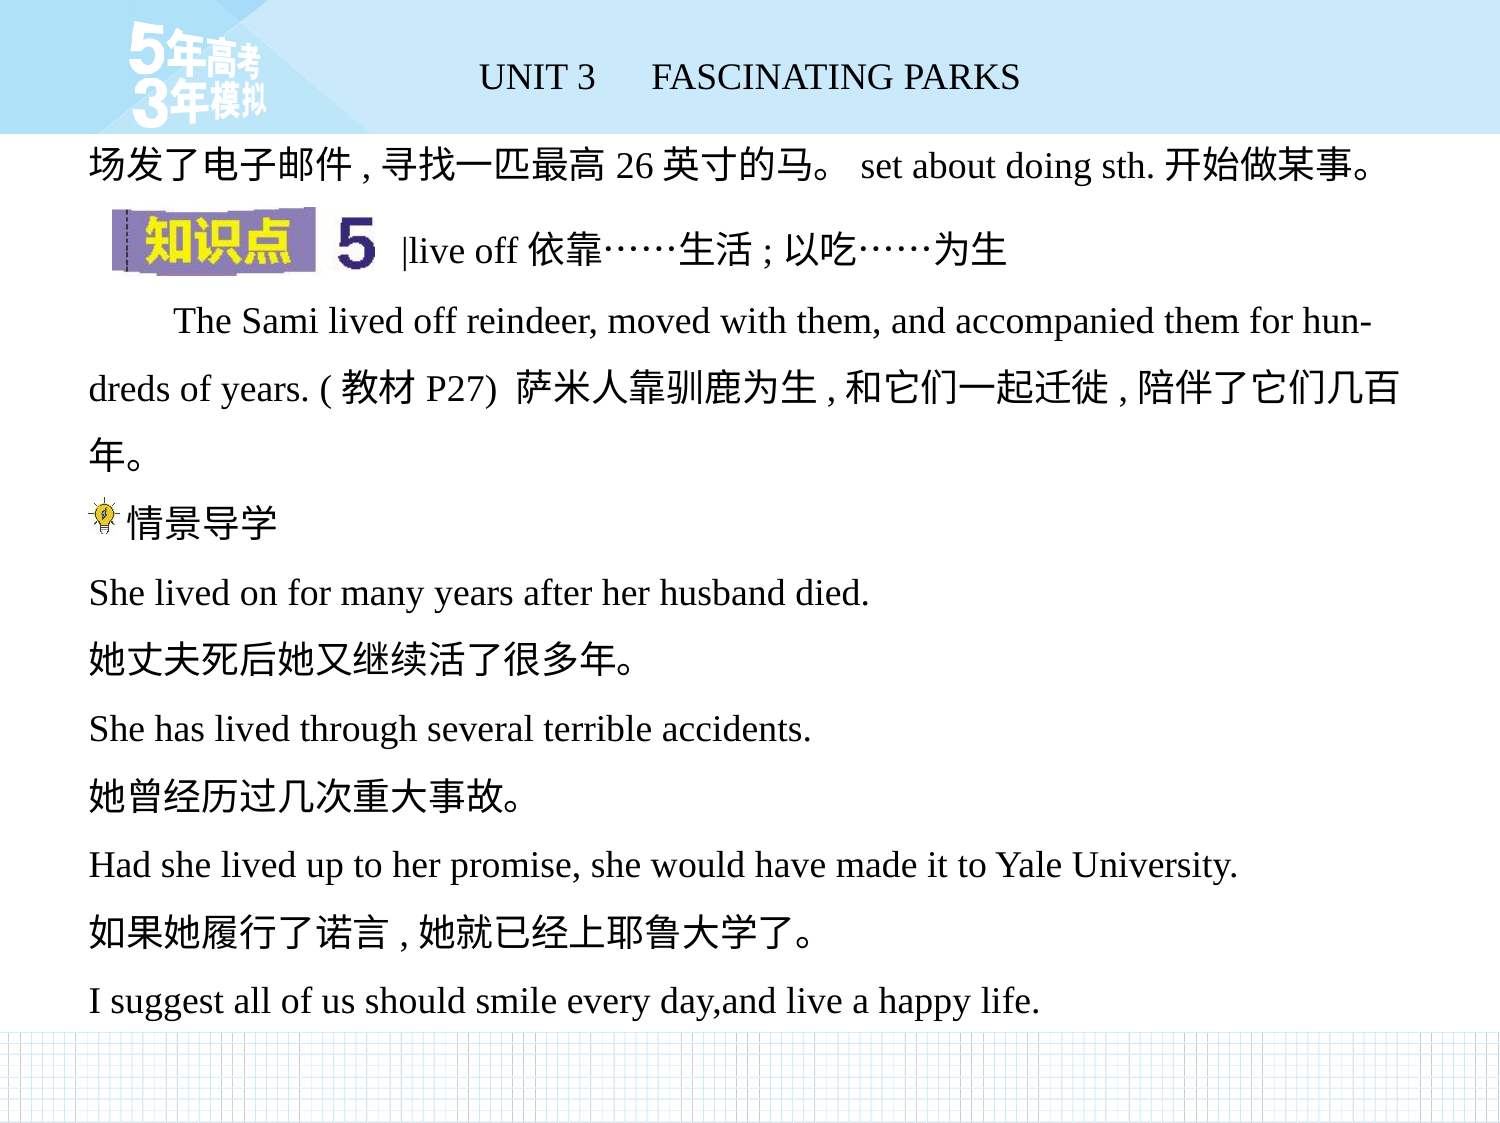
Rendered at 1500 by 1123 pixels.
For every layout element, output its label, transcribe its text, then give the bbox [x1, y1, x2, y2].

picture [0, 1021, 1500, 1123]
picture [111, 207, 376, 277]
picture [0, 0, 1500, 134]
picture [88, 497, 121, 534]
text_box 场发了电子邮件,寻找一匹最高26英寸的马。set about doing sth.开始做某事。 |live off依靠……生活;以吃……为生 The Sami lived off reindeer, moved with them, and accompanied them for hun- dreds of years. (教材P27) 萨米人靠驯鹿为生,和它们一起迁徙,陪伴了它们几百 年。 情景导学 She lived on for many years after her husband died. 她丈夫死后她又继续活了很多年。 She has lived through several terrible accidents. 她曾经历过几次重大事故。 Had she lived up to her promise, she would have made it to Yale University. 如果她履行了诺言,她就已经上耶鲁大学了。 I suggest all of us should smile every day,and live a happy life. [88, 118, 1478, 1022]
text_box UNIT 3 FASCINATING PARKS [464, 22, 1036, 105]
